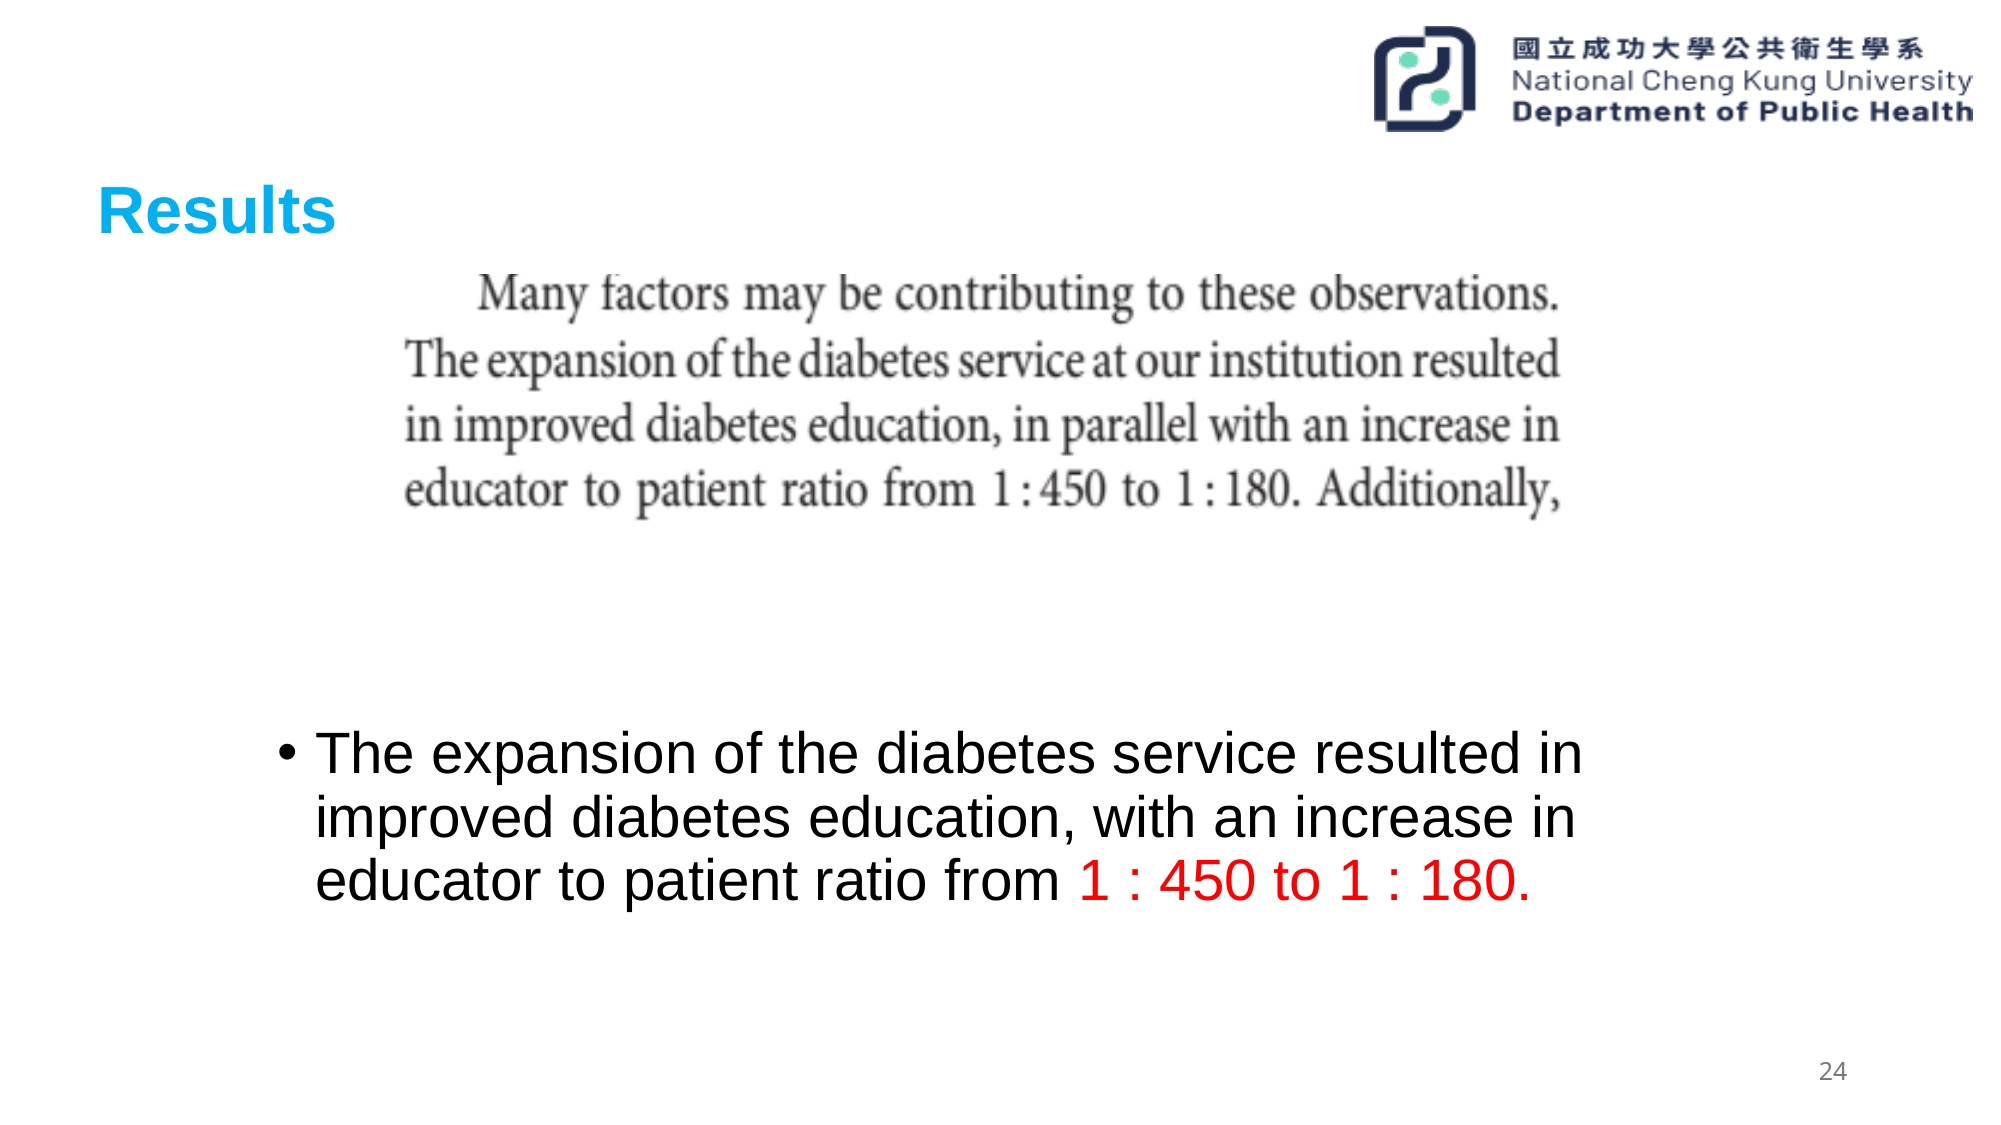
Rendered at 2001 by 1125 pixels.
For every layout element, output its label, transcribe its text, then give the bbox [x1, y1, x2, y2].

slide_number 24 [1412, 1042, 1863, 1103]
title Results [82, 148, 408, 275]
picture [353, 274, 1576, 529]
list The expansion of the diabetes service resulted in improved diabetes education, with an increase in educator to patient ratio from 1 : 450 to 1 : 180. [262, 625, 1691, 976]
picture [1374, 26, 1974, 132]
